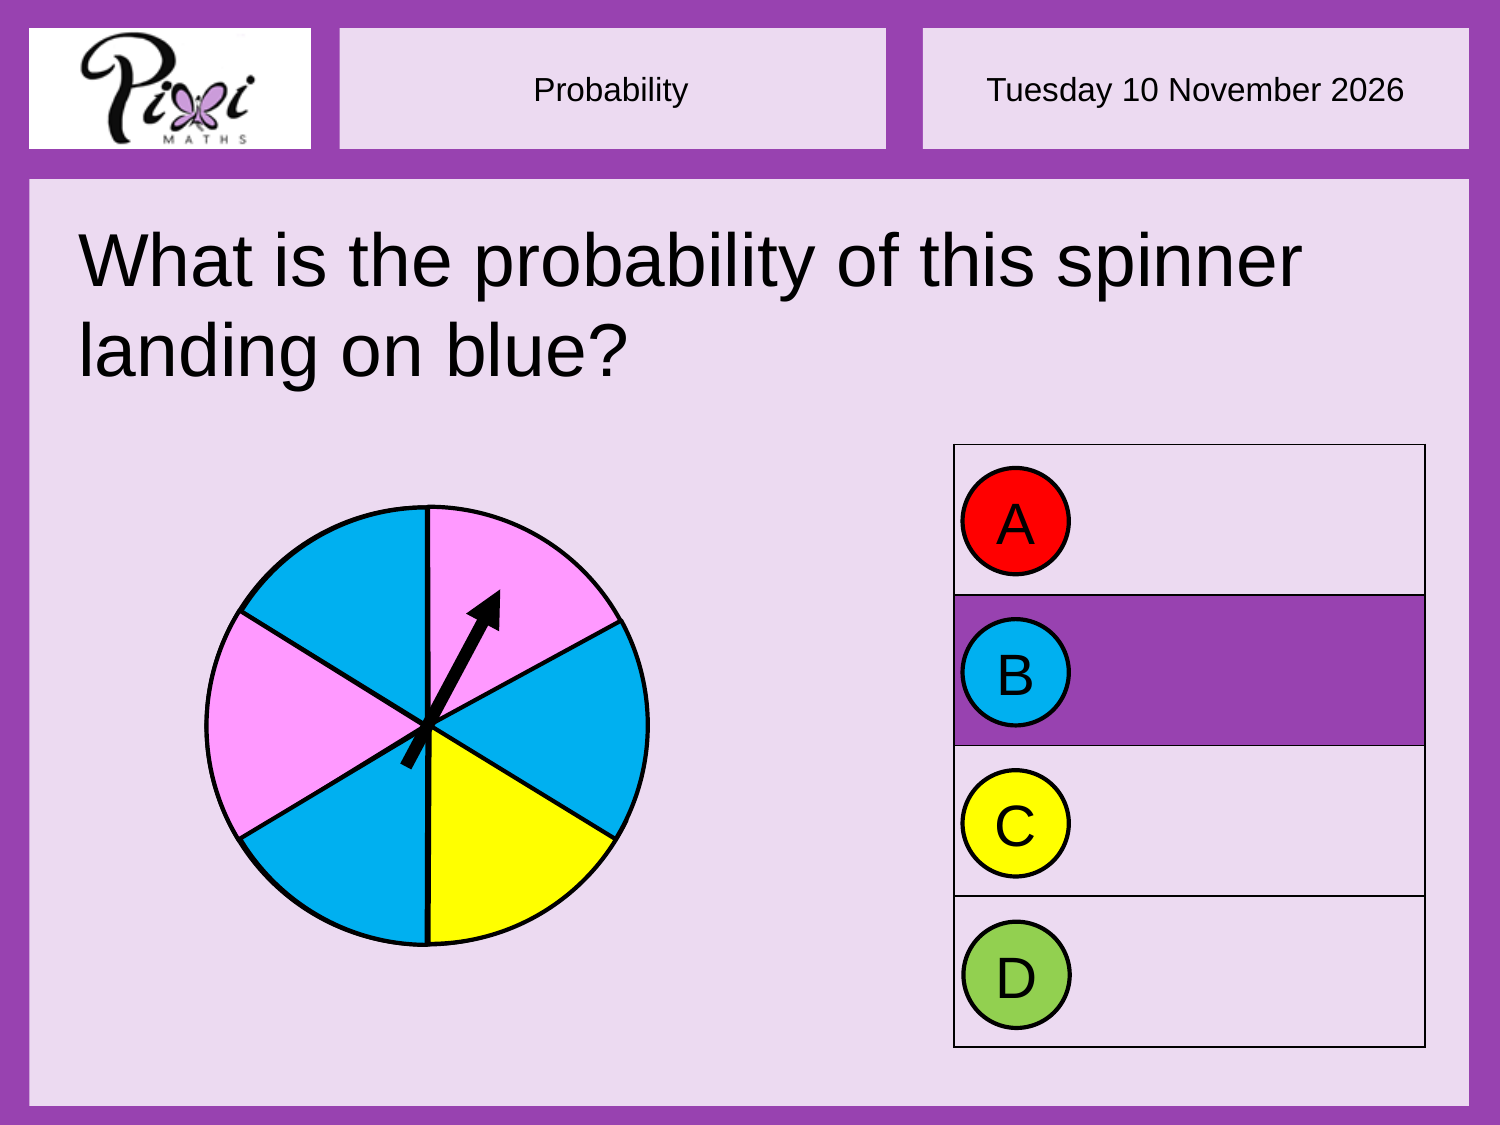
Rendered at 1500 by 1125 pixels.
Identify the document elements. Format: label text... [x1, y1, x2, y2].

text_box B [960, 617, 1071, 728]
picture [0, 0, 1500, 1125]
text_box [206, 506, 649, 946]
text_box C [960, 768, 1071, 879]
text_box What is the probability of this spinner landing on blue? [63, 203, 1482, 399]
text_box A [960, 465, 1071, 577]
text_box D [961, 919, 1072, 1031]
